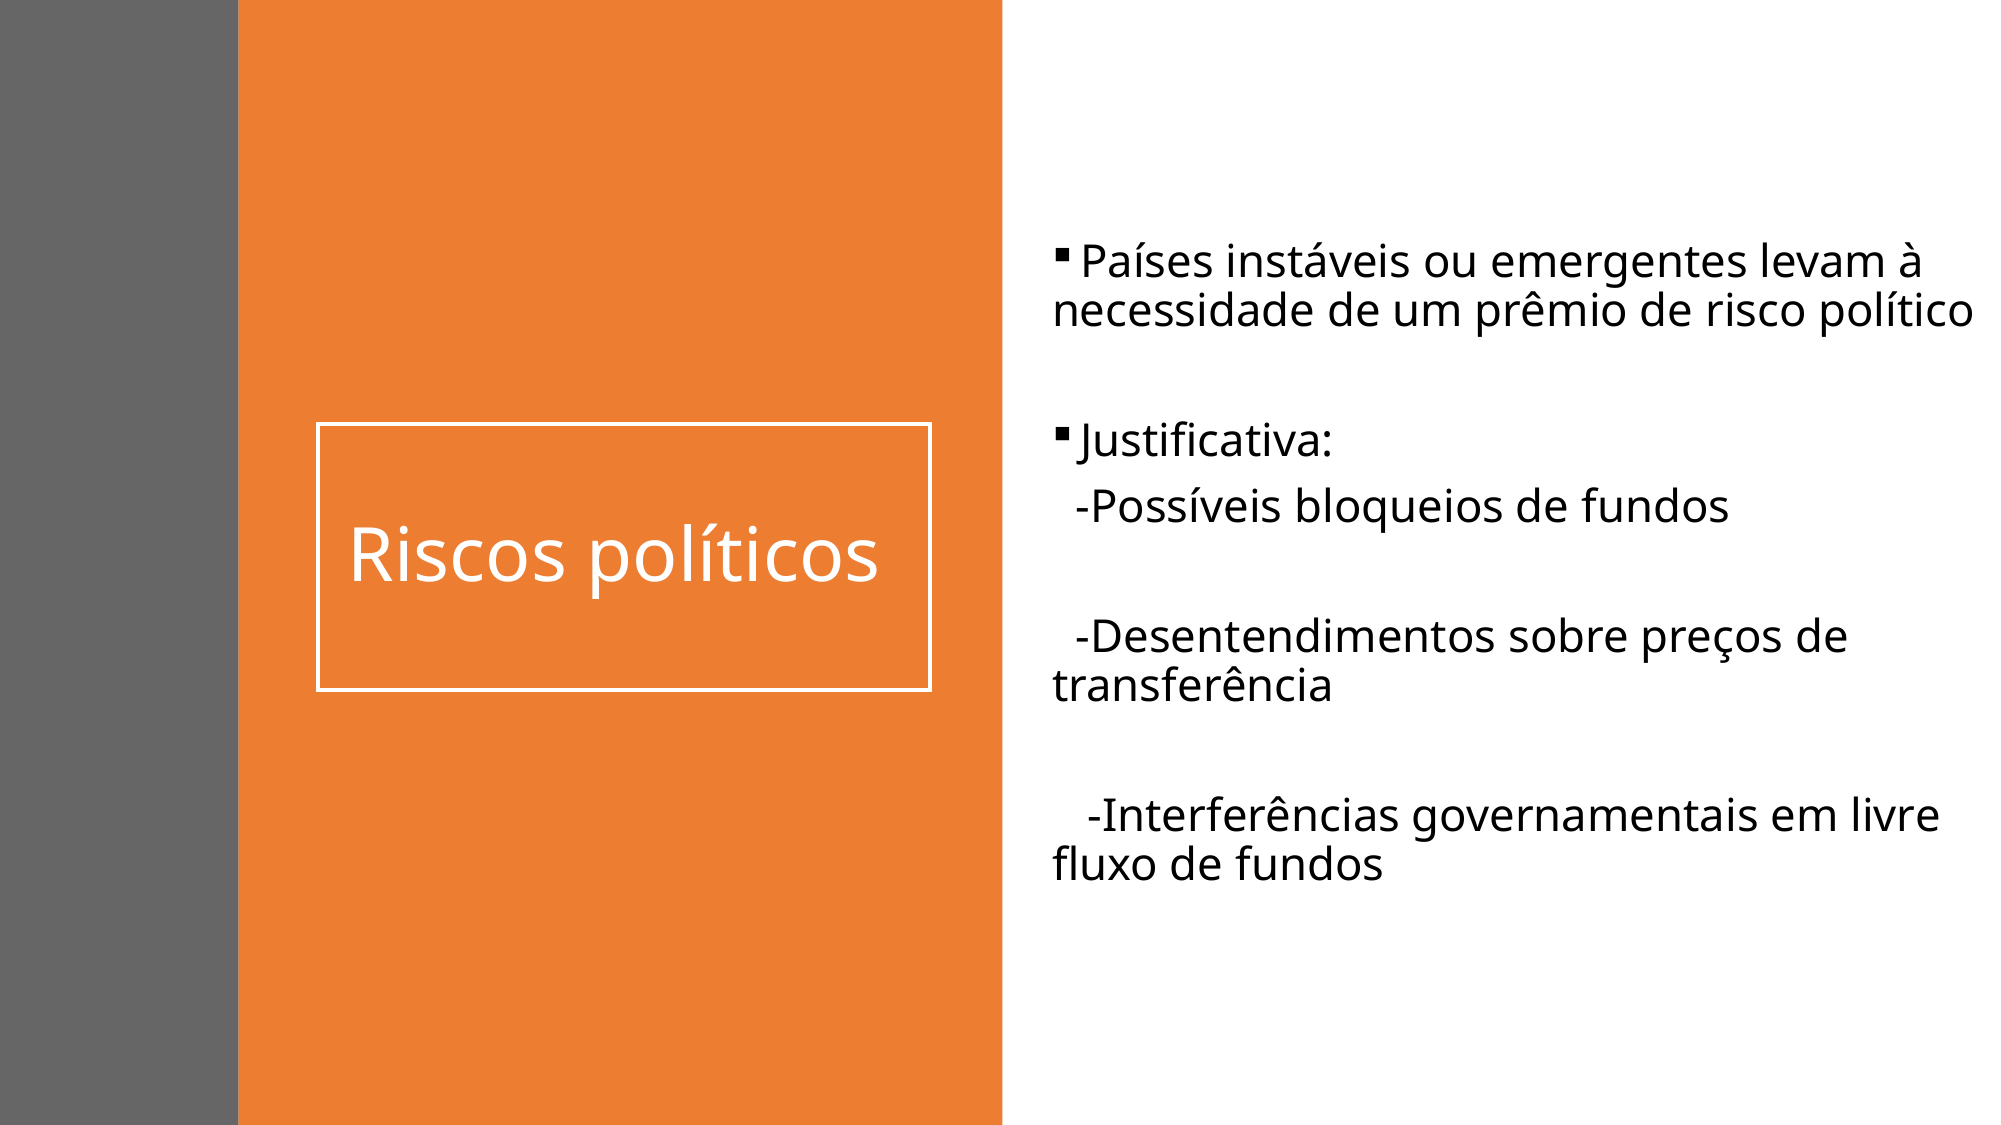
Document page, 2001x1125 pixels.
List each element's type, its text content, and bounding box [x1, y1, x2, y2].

text_box [0, 0, 239, 1125]
text_box [239, 0, 1003, 1125]
title Riscos políticos [318, 424, 930, 690]
text_box Países instáveis ou emergentes levam à necessidade de um prêmio de risco político Justificativa: -Possíveis bloqueios de fundos -Desentendimentos sobre preços de transferência -Interferências governamentais em livre fluxo de fundos [1037, 230, 2000, 945]
